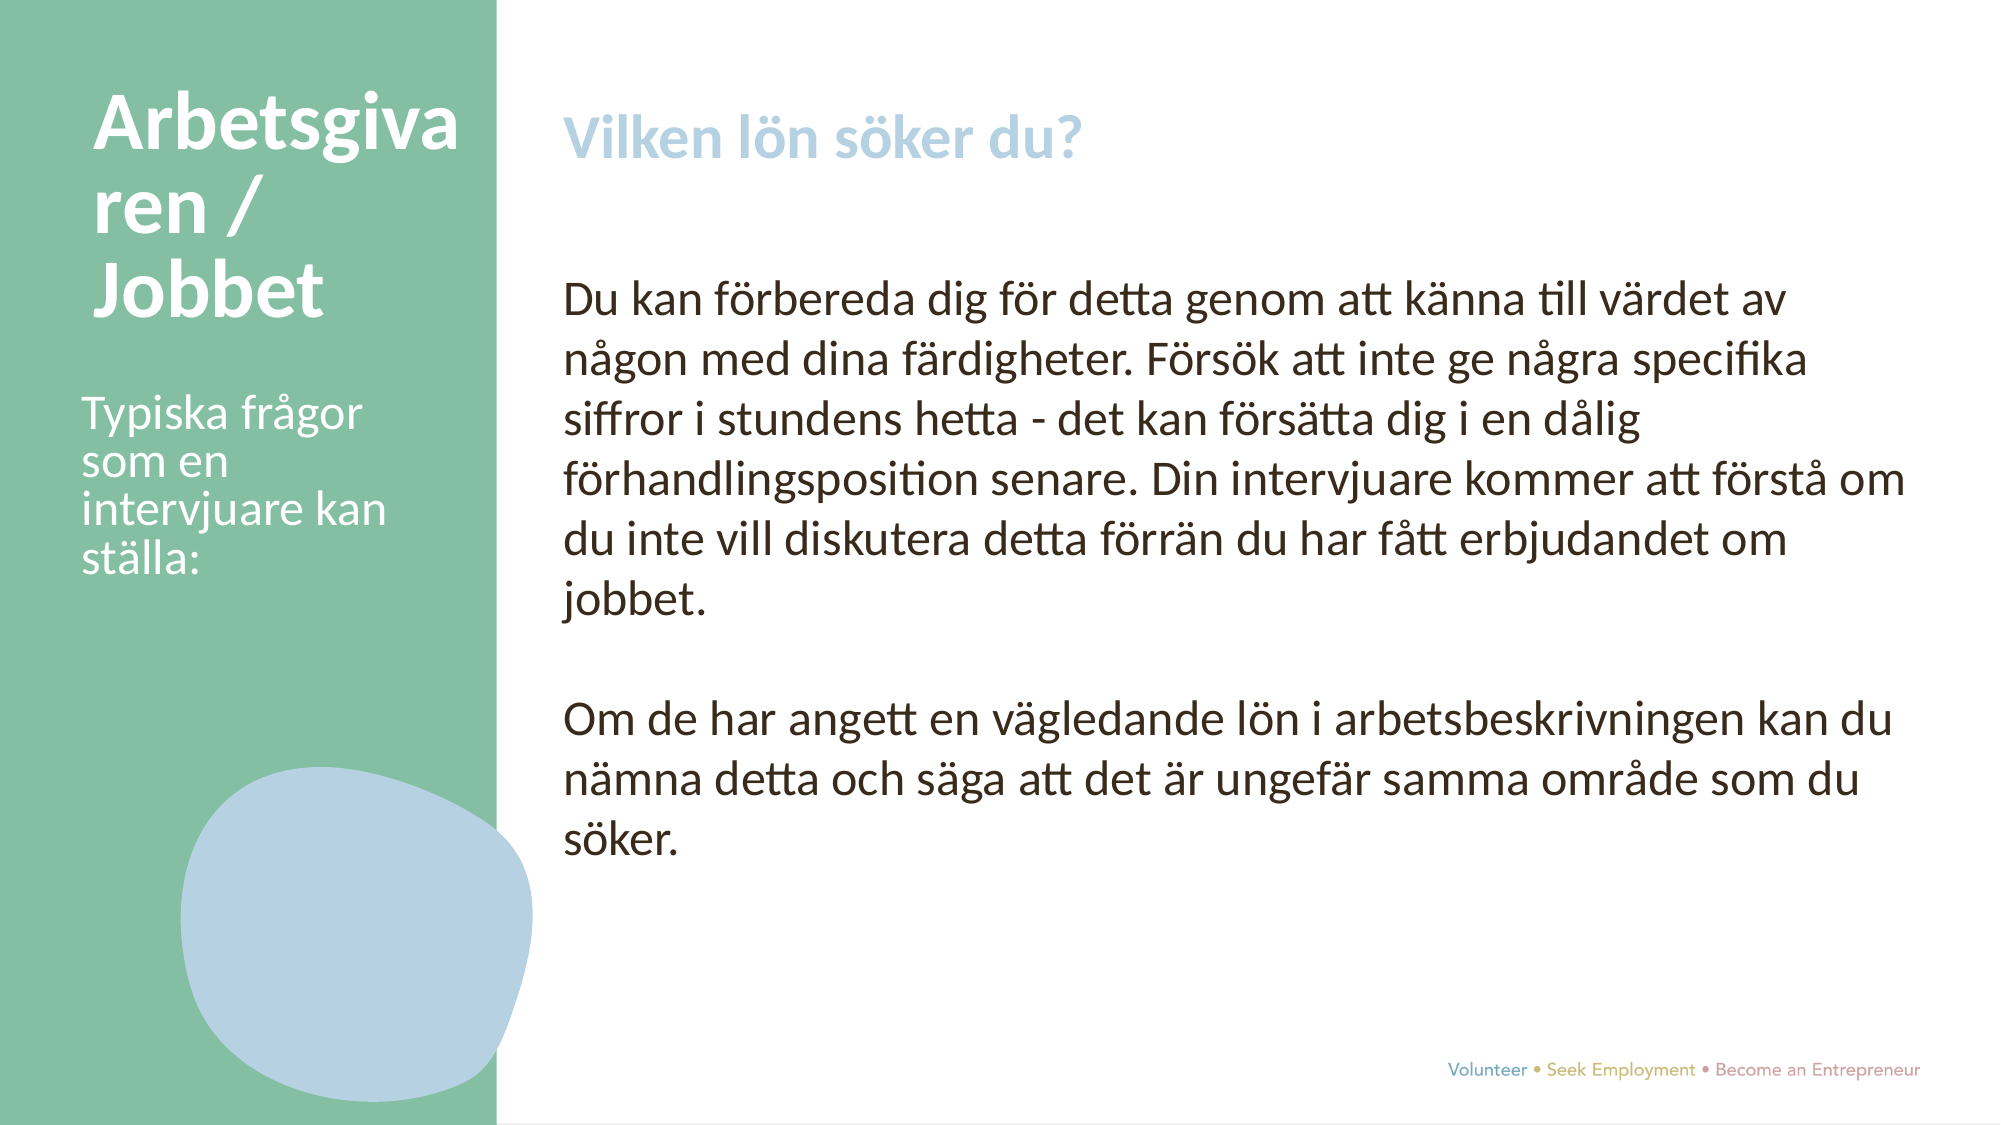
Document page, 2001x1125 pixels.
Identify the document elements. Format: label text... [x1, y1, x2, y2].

text_box Typiska frågor som en intervjuare kan ställa: [67, 383, 463, 680]
text_box Arbetsgivaren / Jobbet [79, 75, 502, 451]
text_box Du kan förbereda dig för detta genom att känna till värdet av någon med dina färdigheter. Försök att inte ge några specifika siffror i stundens hetta - det kan försätta dig i en dålig förhandlingsposition senare. Din intervjuare kommer att förstå om du inte vill diskutera detta förrän du har fått erbjudandet om jobbet. Om de har angett en vägledande lön i arbetsbeskrivningen kan du nämna detta och säga att det är ungefär samma område som du söker. [548, 258, 1934, 1063]
text_box Vilken lön söker du? [548, 88, 1663, 175]
text_box [180, 767, 533, 1102]
picture [1418, 1046, 1971, 1103]
text_box [0, 0, 498, 1125]
